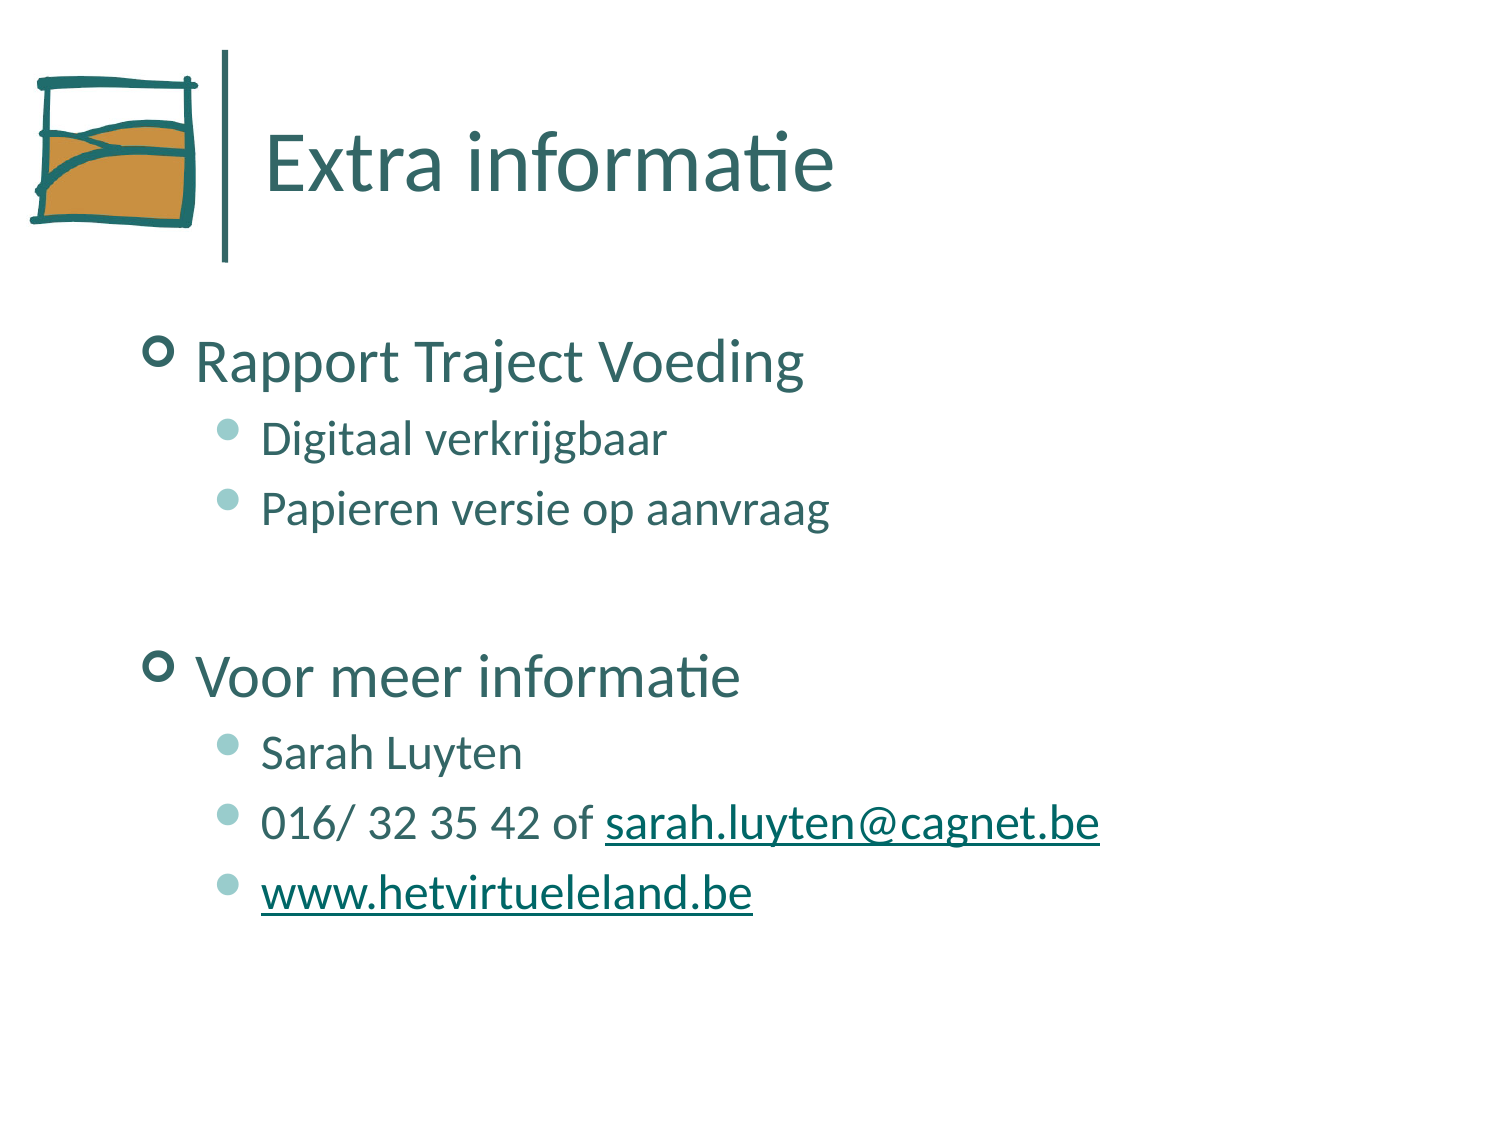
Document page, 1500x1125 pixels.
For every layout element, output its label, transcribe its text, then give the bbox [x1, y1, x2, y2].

title Extra informatie [249, 31, 1436, 282]
picture [26, 73, 207, 232]
list Rapport Traject Voeding Digitaal verkrijgbaar Papieren versie op aanvraag Voor meer informatie Sarah Luyten 016/ 32 35 42 of sarah.luyten@cagnet.be www.hetvirtueleland.be [123, 312, 1436, 988]
